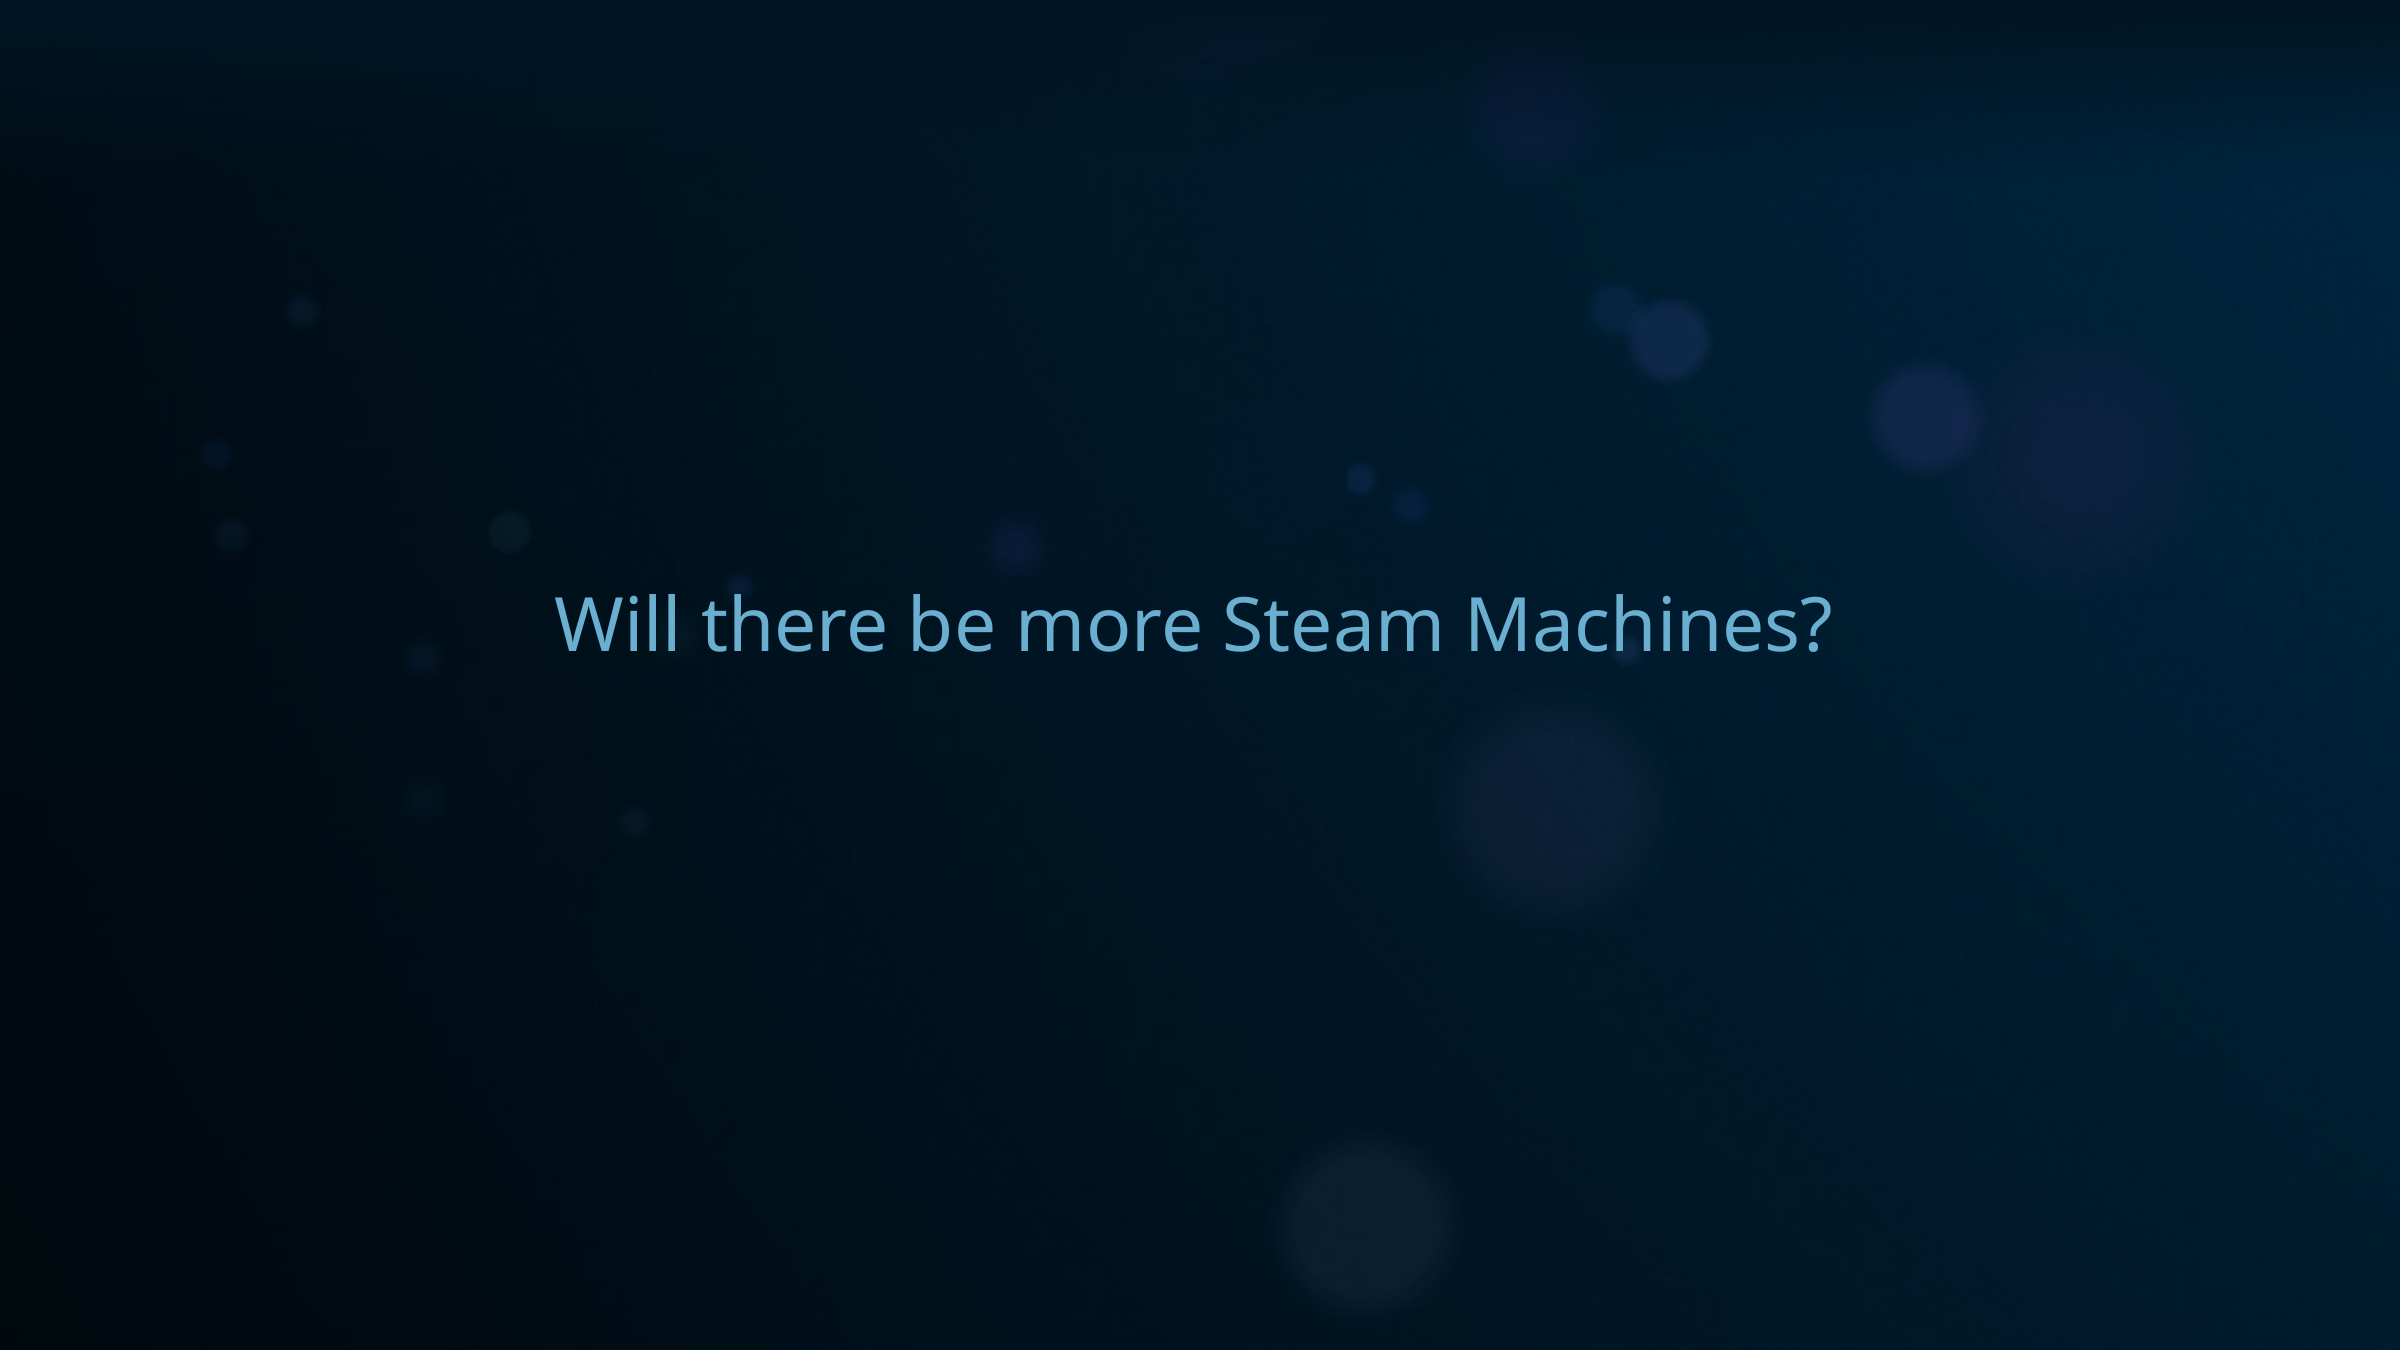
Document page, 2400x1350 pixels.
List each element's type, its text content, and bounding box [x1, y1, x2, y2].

picture [0, 0, 2400, 1350]
text_box Will there be more Steam Machines? [539, 584, 1849, 674]
